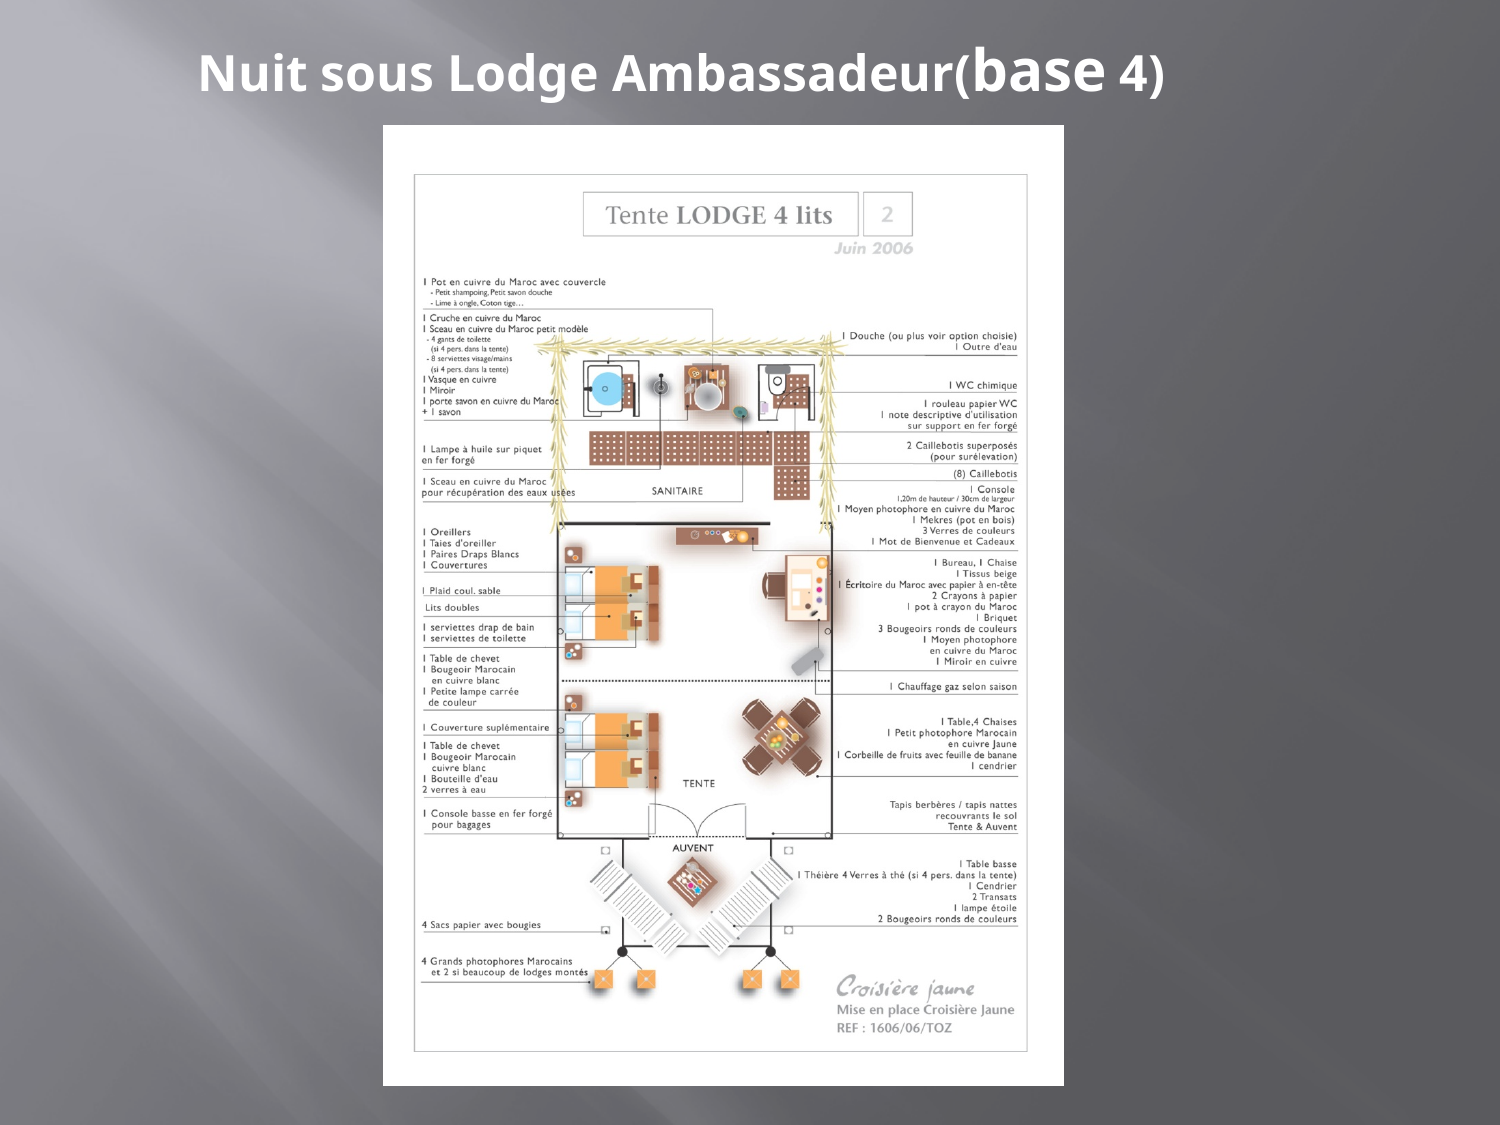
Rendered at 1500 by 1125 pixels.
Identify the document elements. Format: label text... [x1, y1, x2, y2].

text_box Nuit sous Lodge Ambassadeur(base 4) [182, 25, 1194, 111]
picture [383, 125, 1064, 1087]
